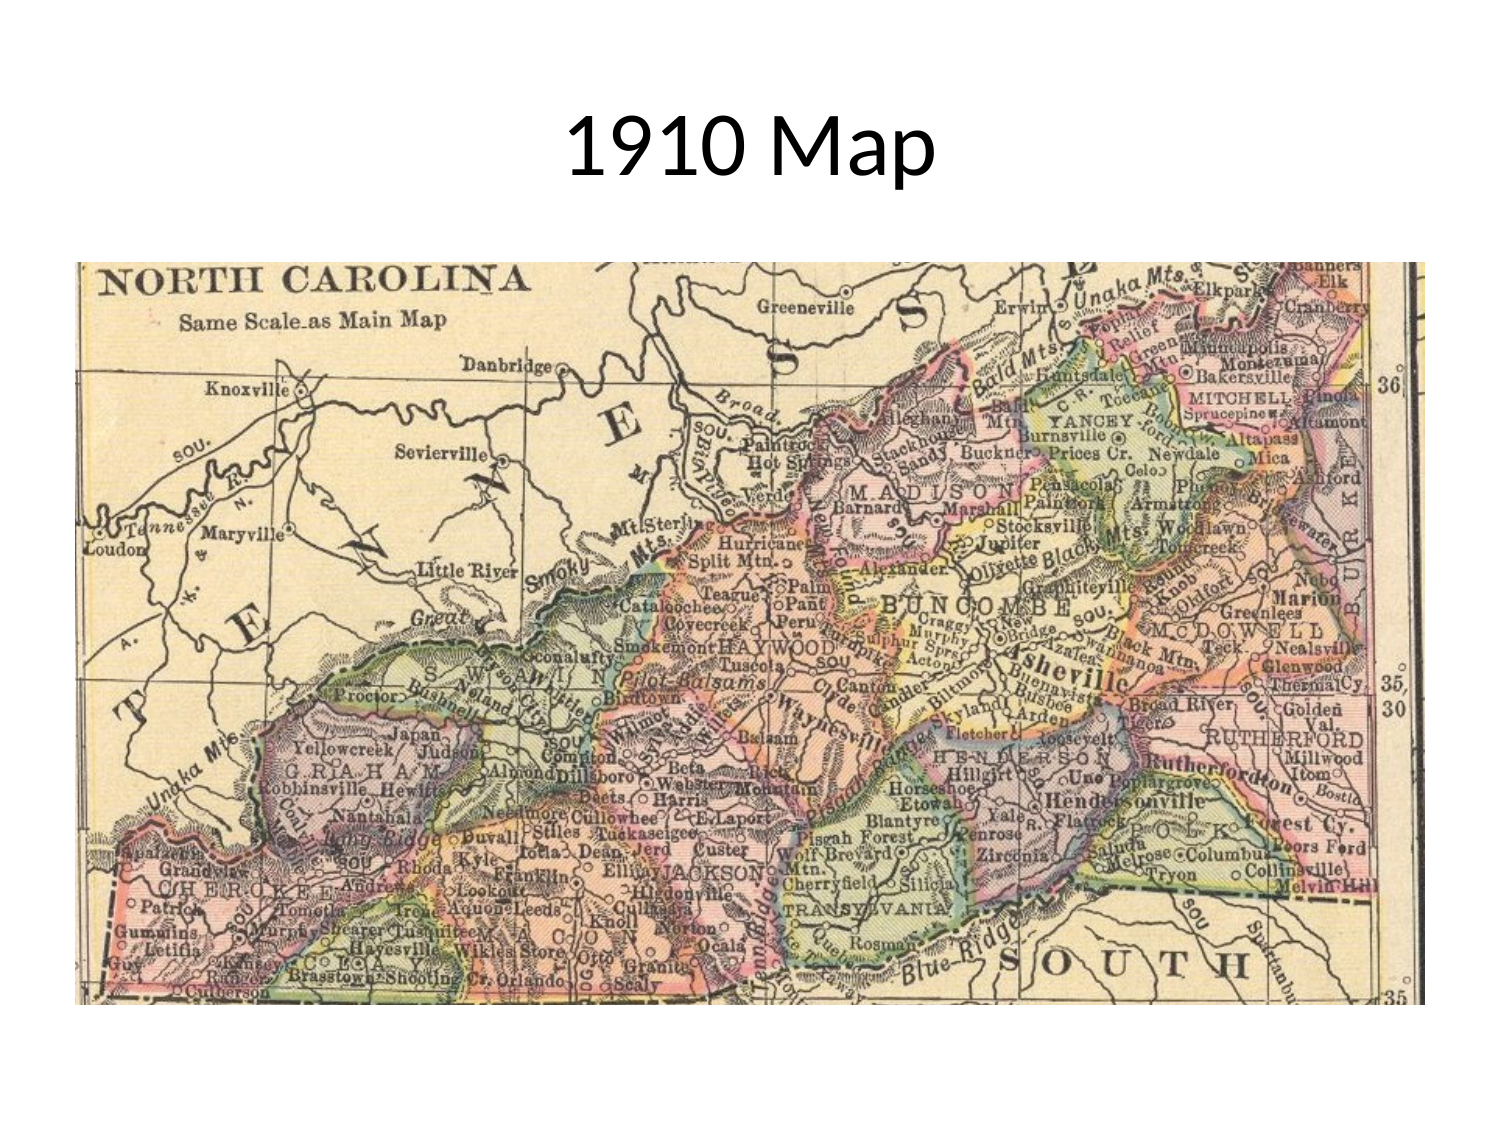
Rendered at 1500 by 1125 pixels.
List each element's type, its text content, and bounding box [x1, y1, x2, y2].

title 1910 Map [75, 45, 1425, 233]
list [74, 262, 1426, 1006]
